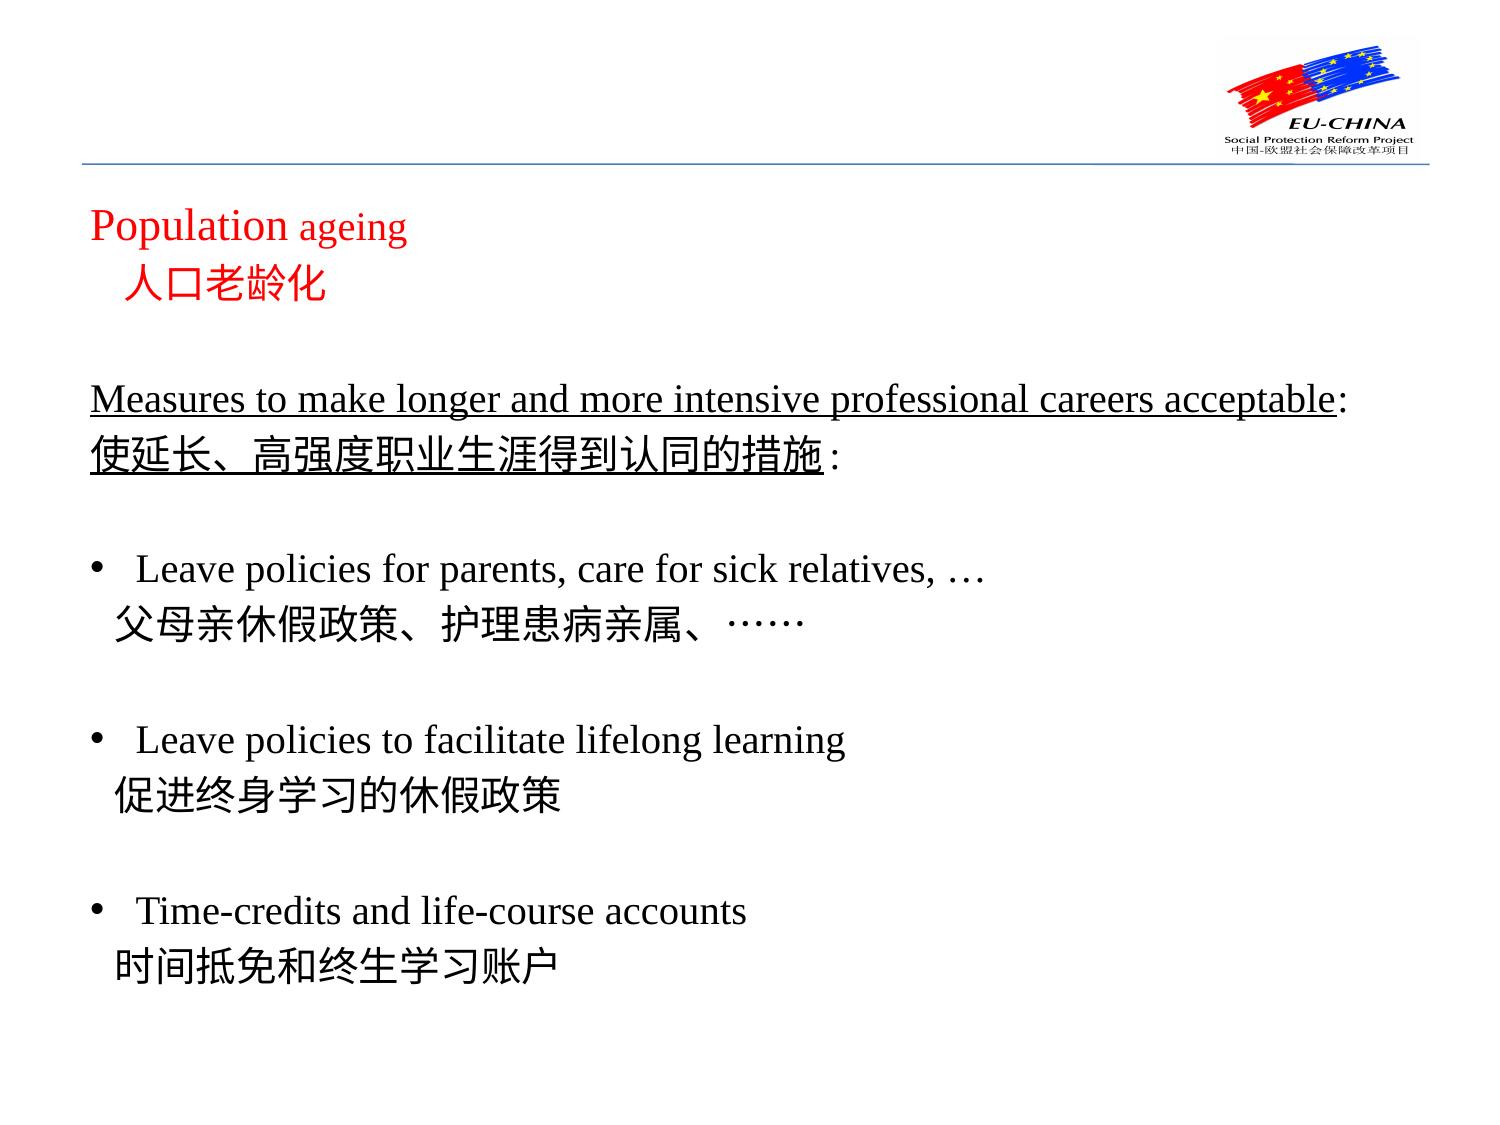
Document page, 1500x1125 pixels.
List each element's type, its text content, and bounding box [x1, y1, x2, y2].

list Population ageing 人口老龄化 Measures to make longer and more intensive professional careers acceptable: 使延长、高强度职业生涯得到认同的措施: Leave policies for parents, care for sick relatives, … 父母亲休假政策、护理患病亲属、…… Leave policies to facilitate lifelong learning 促进终身学习的休假政策 Time-credits and life-course accounts 时间抵免和终生学习账户 [75, 187, 1425, 1005]
picture [1218, 35, 1421, 163]
